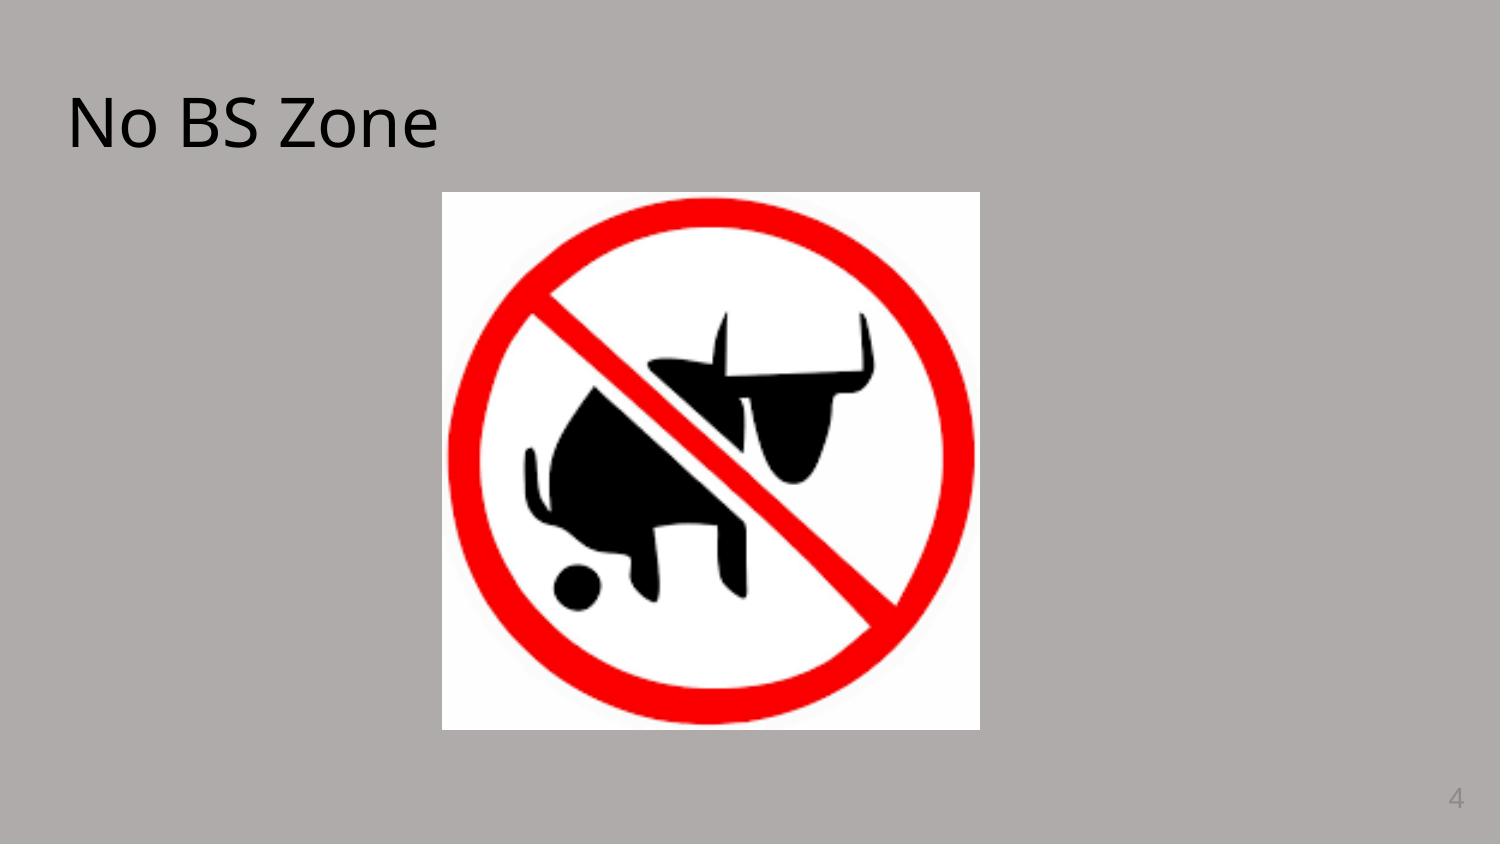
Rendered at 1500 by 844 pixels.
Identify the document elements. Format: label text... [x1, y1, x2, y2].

title No BS Zone [51, 72, 1449, 167]
slide_number 4 [1389, 764, 1480, 830]
picture [441, 192, 980, 730]
